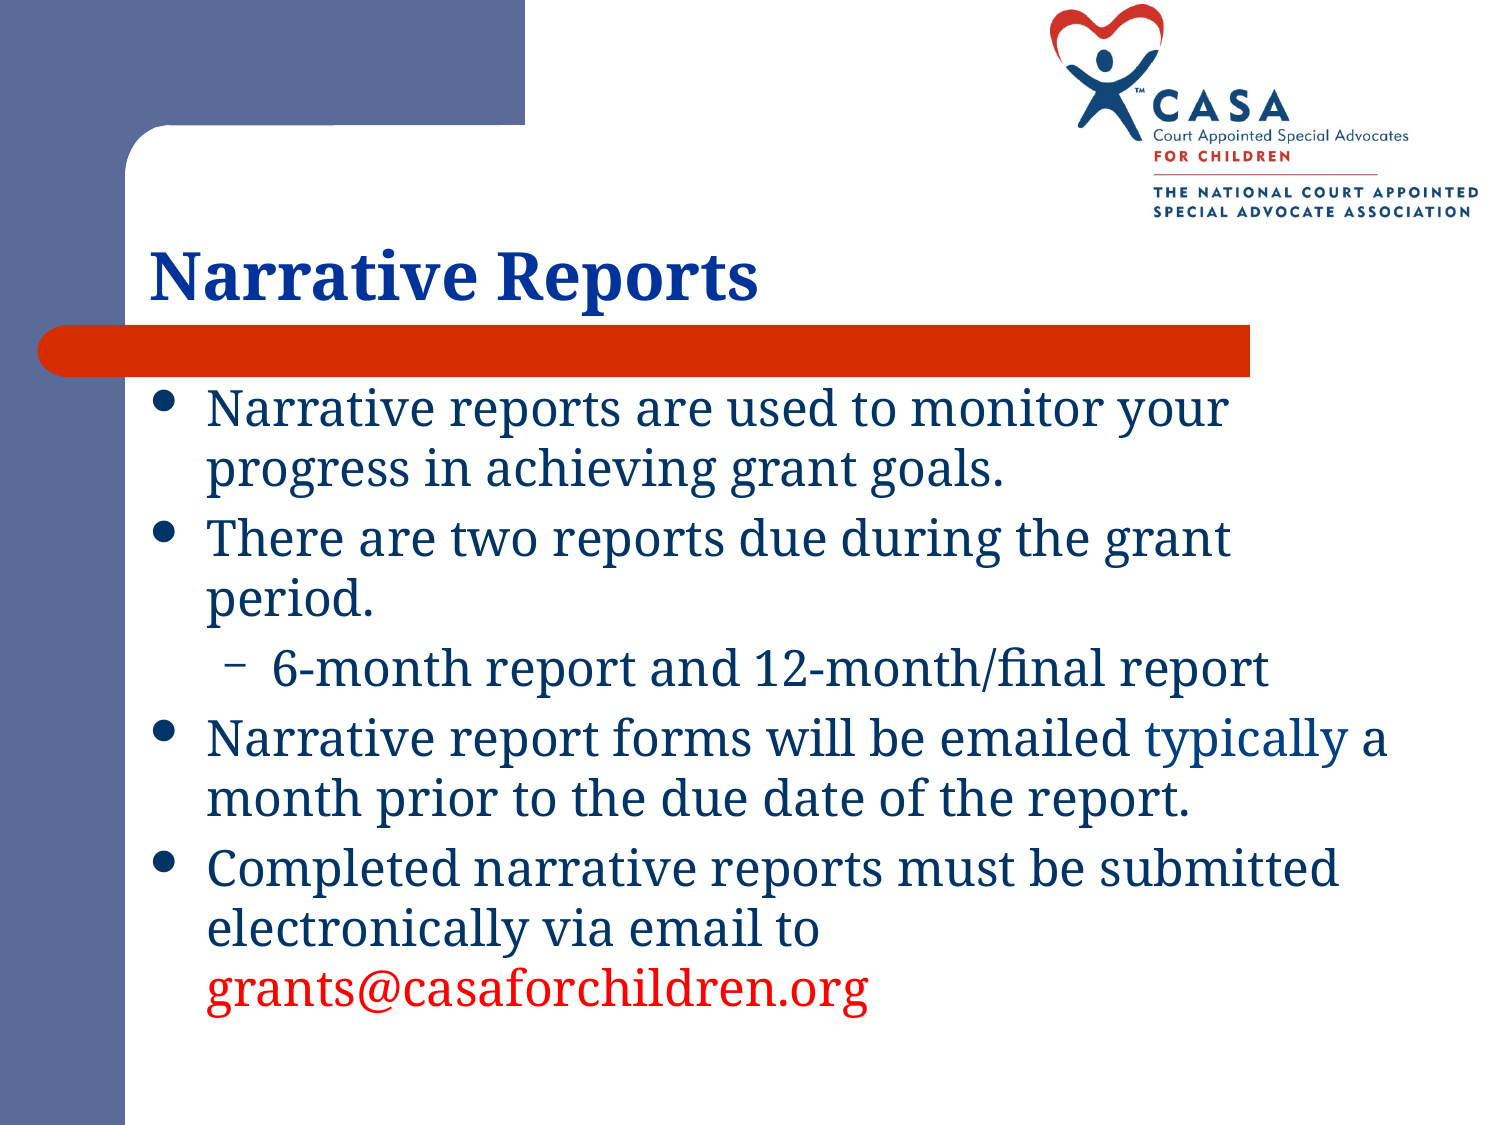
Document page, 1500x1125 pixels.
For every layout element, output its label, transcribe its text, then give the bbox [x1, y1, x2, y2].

picture [1049, 4, 1488, 249]
list Narrative reports are used to monitor your progress in achieving grant goals. There are two reports due during the grant period. 6-month report and 12-month/final report Narrative report forms will be emailed typically a month prior to the due date of the report. Completed narrative reports must be submitted electronically via email to grants@casaforchildren.org [134, 368, 1425, 998]
title Narrative Reports [134, 125, 1120, 323]
